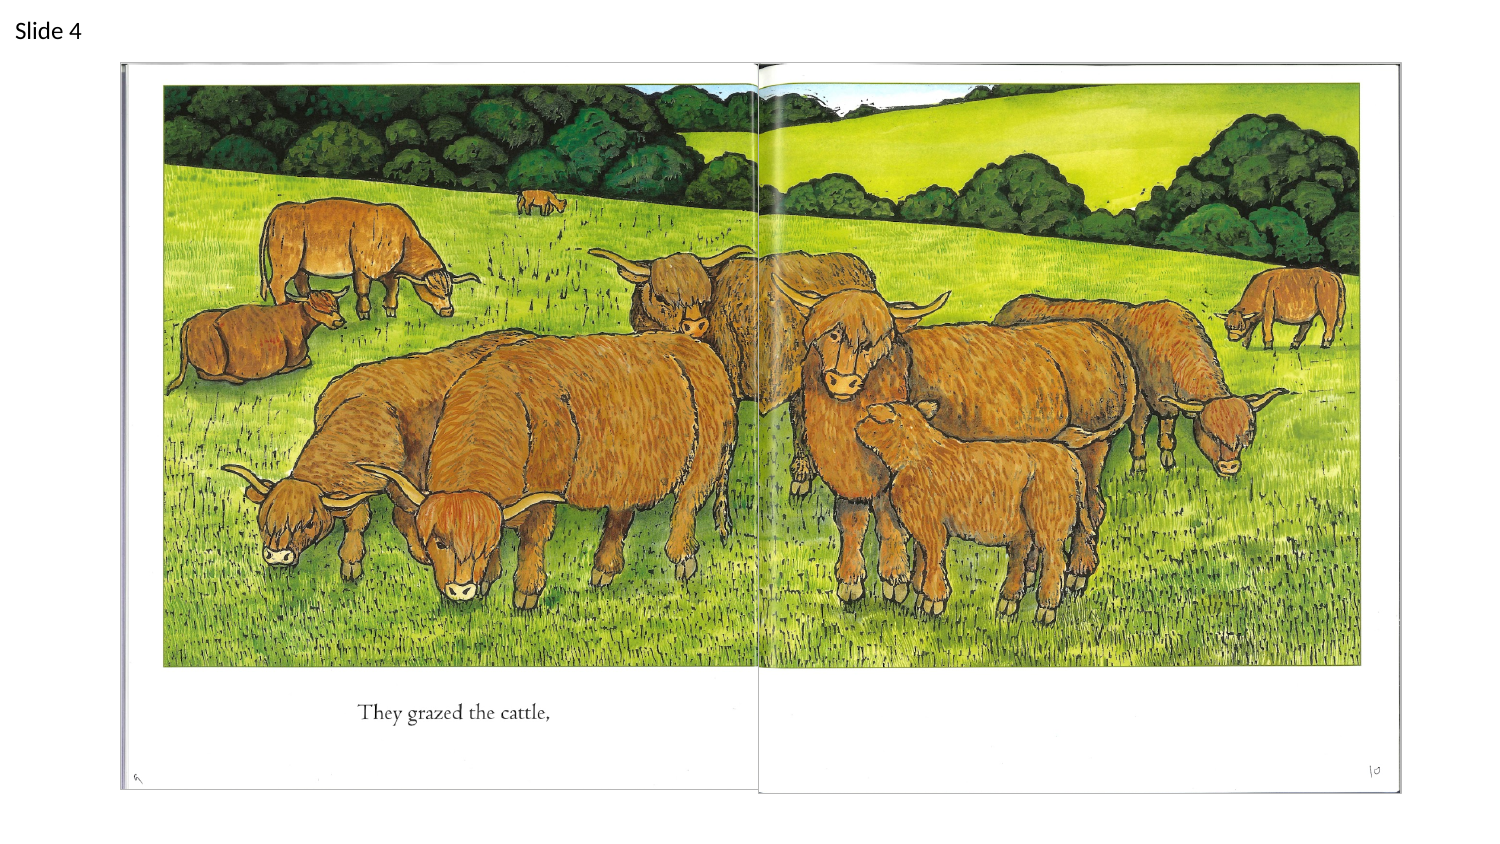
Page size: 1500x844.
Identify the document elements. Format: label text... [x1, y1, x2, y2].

picture [76, 64, 1445, 793]
text_box Slide 4 [0, 0, 114, 66]
